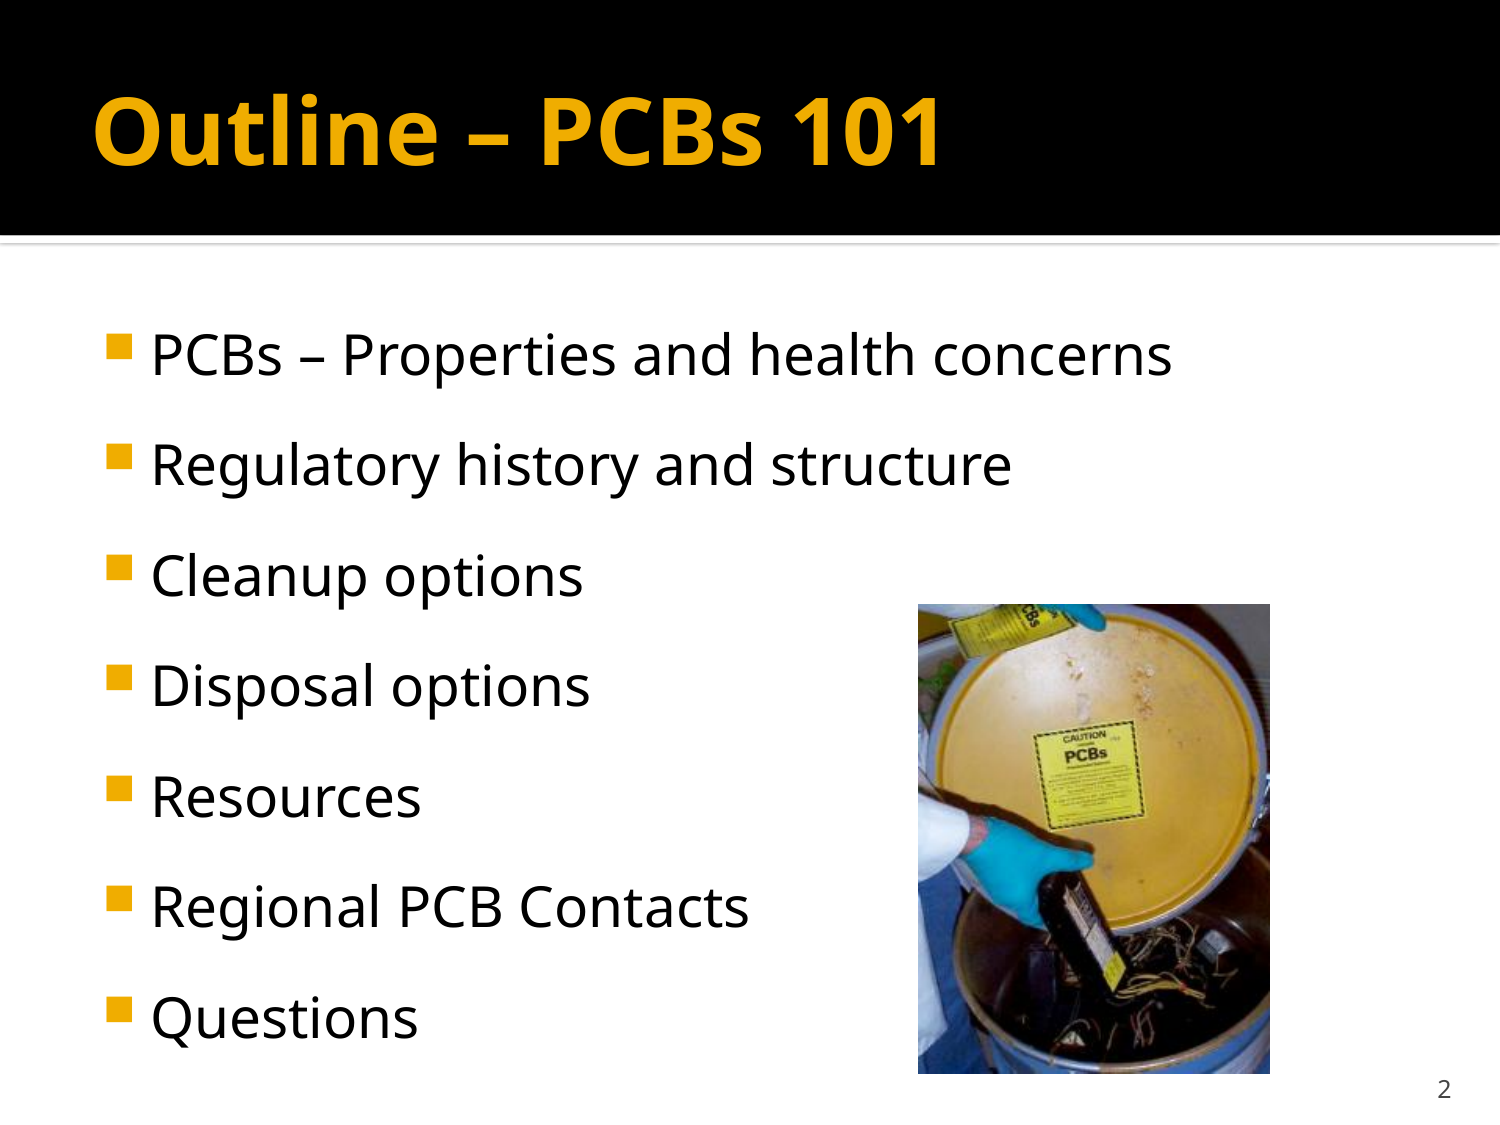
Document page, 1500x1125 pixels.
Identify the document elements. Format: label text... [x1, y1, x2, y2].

list PCBs – Properties and health concerns Regulatory history and structure Cleanup options Disposal options Resources Regional PCB Contacts Questions [75, 303, 1425, 1063]
slide_number 2 [1345, 1062, 1467, 1108]
title Outline – PCBs 101 [75, 25, 1425, 231]
picture [918, 604, 1270, 1074]
